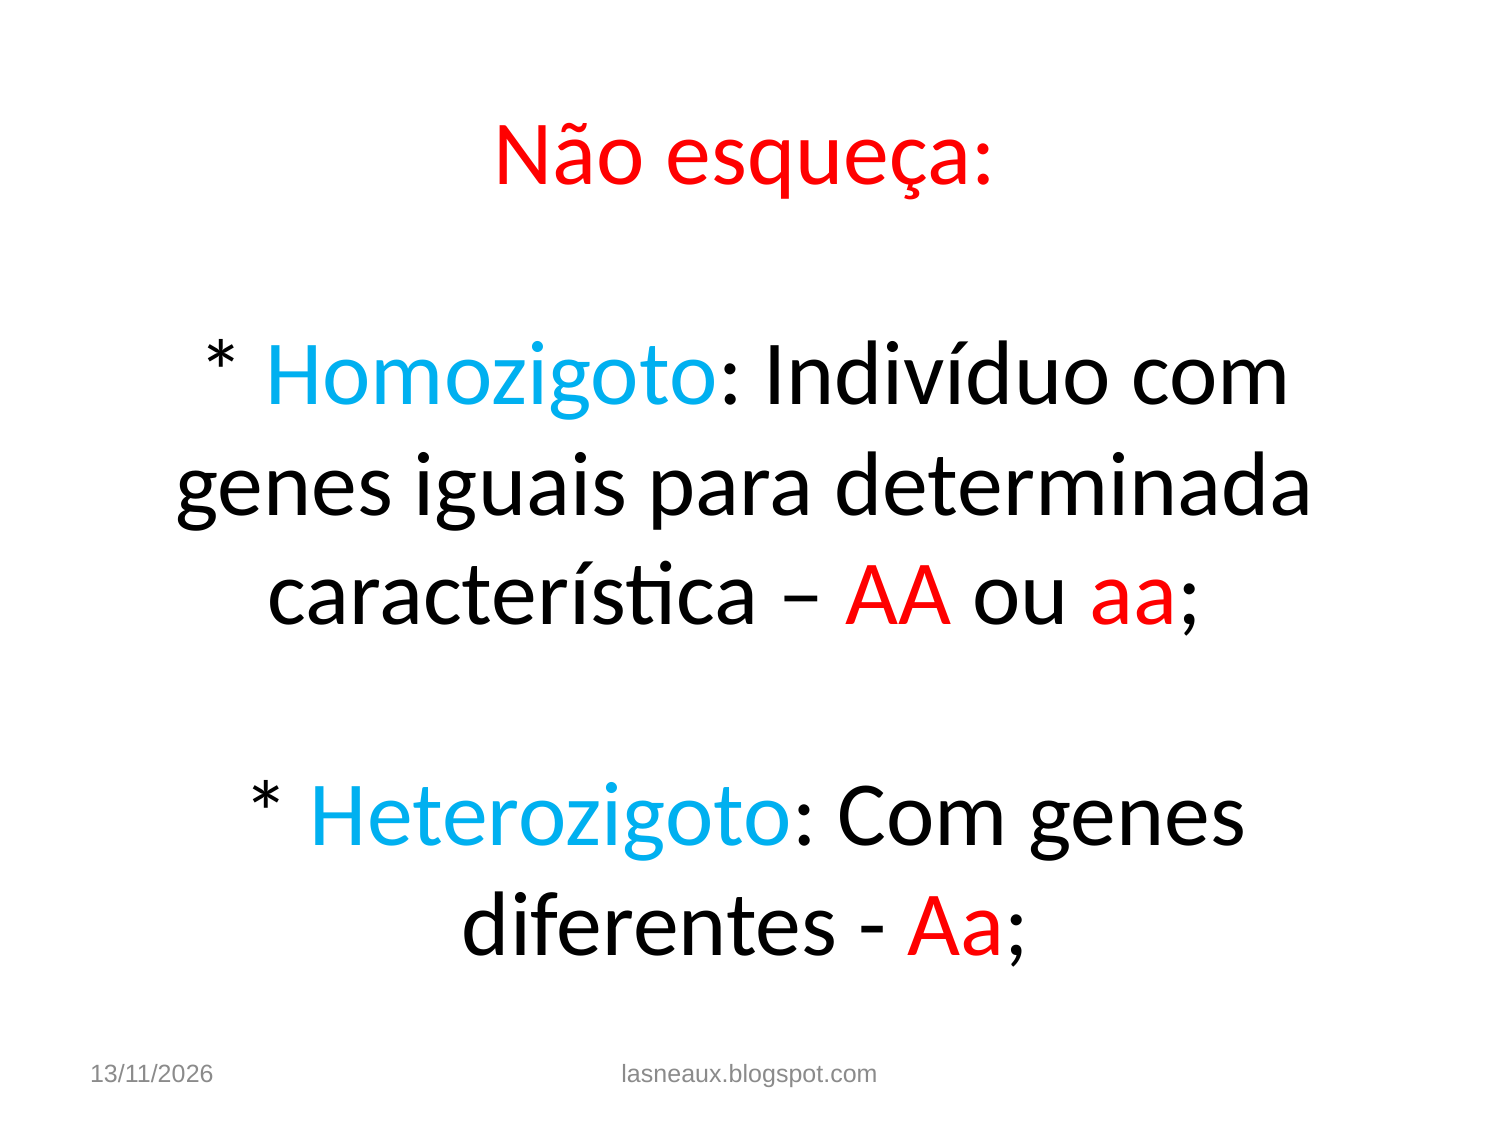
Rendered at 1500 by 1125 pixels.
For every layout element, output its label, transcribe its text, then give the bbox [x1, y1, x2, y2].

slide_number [75, 1042, 425, 1103]
title Não esqueça: * Homozigoto: Indivíduo com genes iguais para determinada característica – AA ou aa; * Heterozigoto: Com genes diferentes - Aa; [70, 82, 1421, 985]
footer lasneaux.blogspot.com [512, 1042, 988, 1103]
